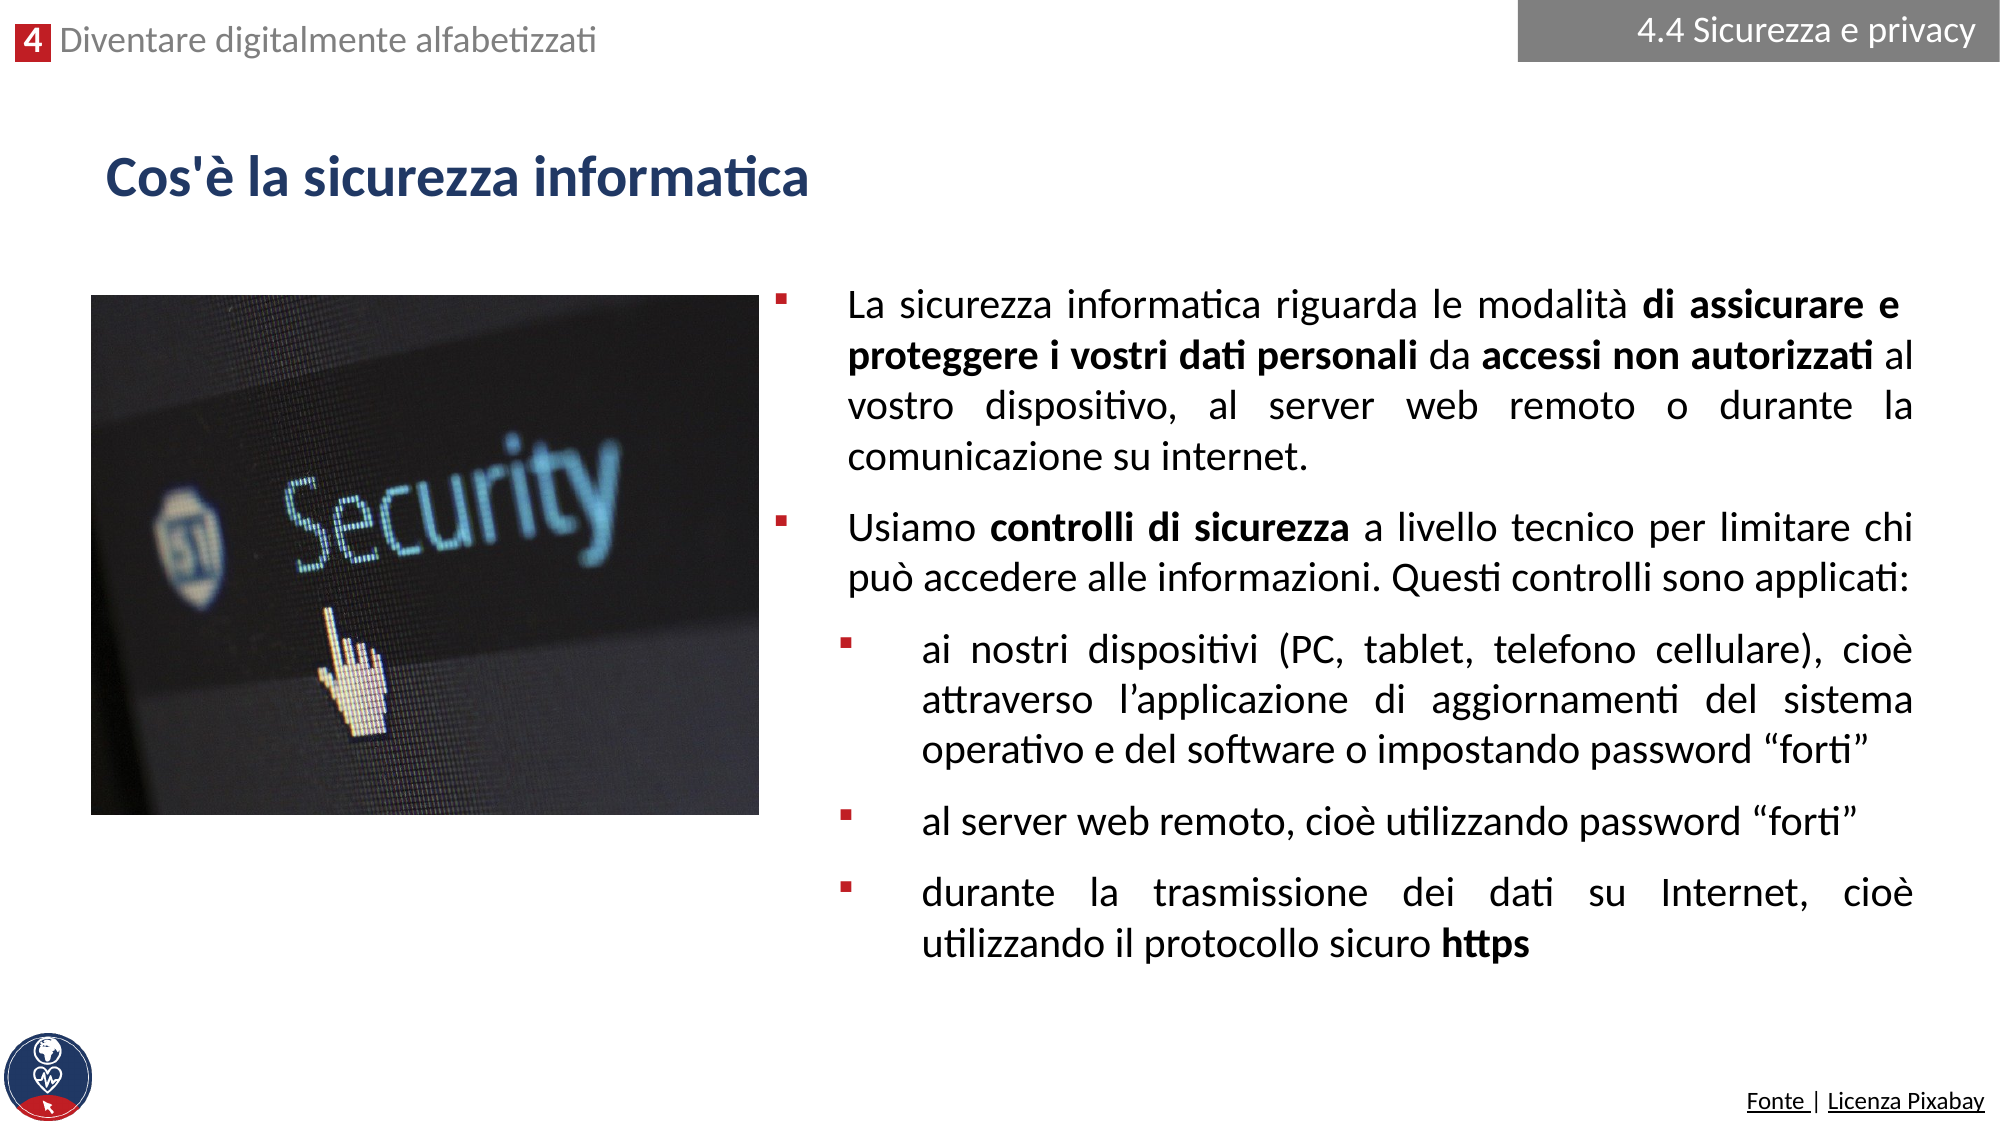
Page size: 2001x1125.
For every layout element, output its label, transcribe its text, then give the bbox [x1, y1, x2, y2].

picture [91, 295, 759, 815]
picture [4, 1033, 92, 1121]
list La sicurezza informatica riguarda le modalità di assicurare e proteggere i vostri dati personali da accessi non autorizzati al vostro dispositivo, al server web remoto o durante la comunicazione su internet. Usiamo controlli di sicurezza a livello tecnico per limitare chi può accedere alle informazioni. Questi controlli sono applicati: ai nostri dispositivi (PC, tablet, telefono cellulare), cioè attraverso l’applicazione di aggiornamenti del sistema operativo e del software o impostando password “forti” al server web remoto, cioè utilizzando password “forti” durante la trasmissione dei dati su Internet, cioè utilizzando il protocollo sicuro https [758, 269, 1929, 1030]
title Cos'è la sicurezza informatica [91, 122, 1906, 234]
text_box 4.4 Sicurezza e privacy [1517, 0, 2000, 62]
text_box Fonte | Licenza Pixabay [1697, 1077, 2000, 1123]
